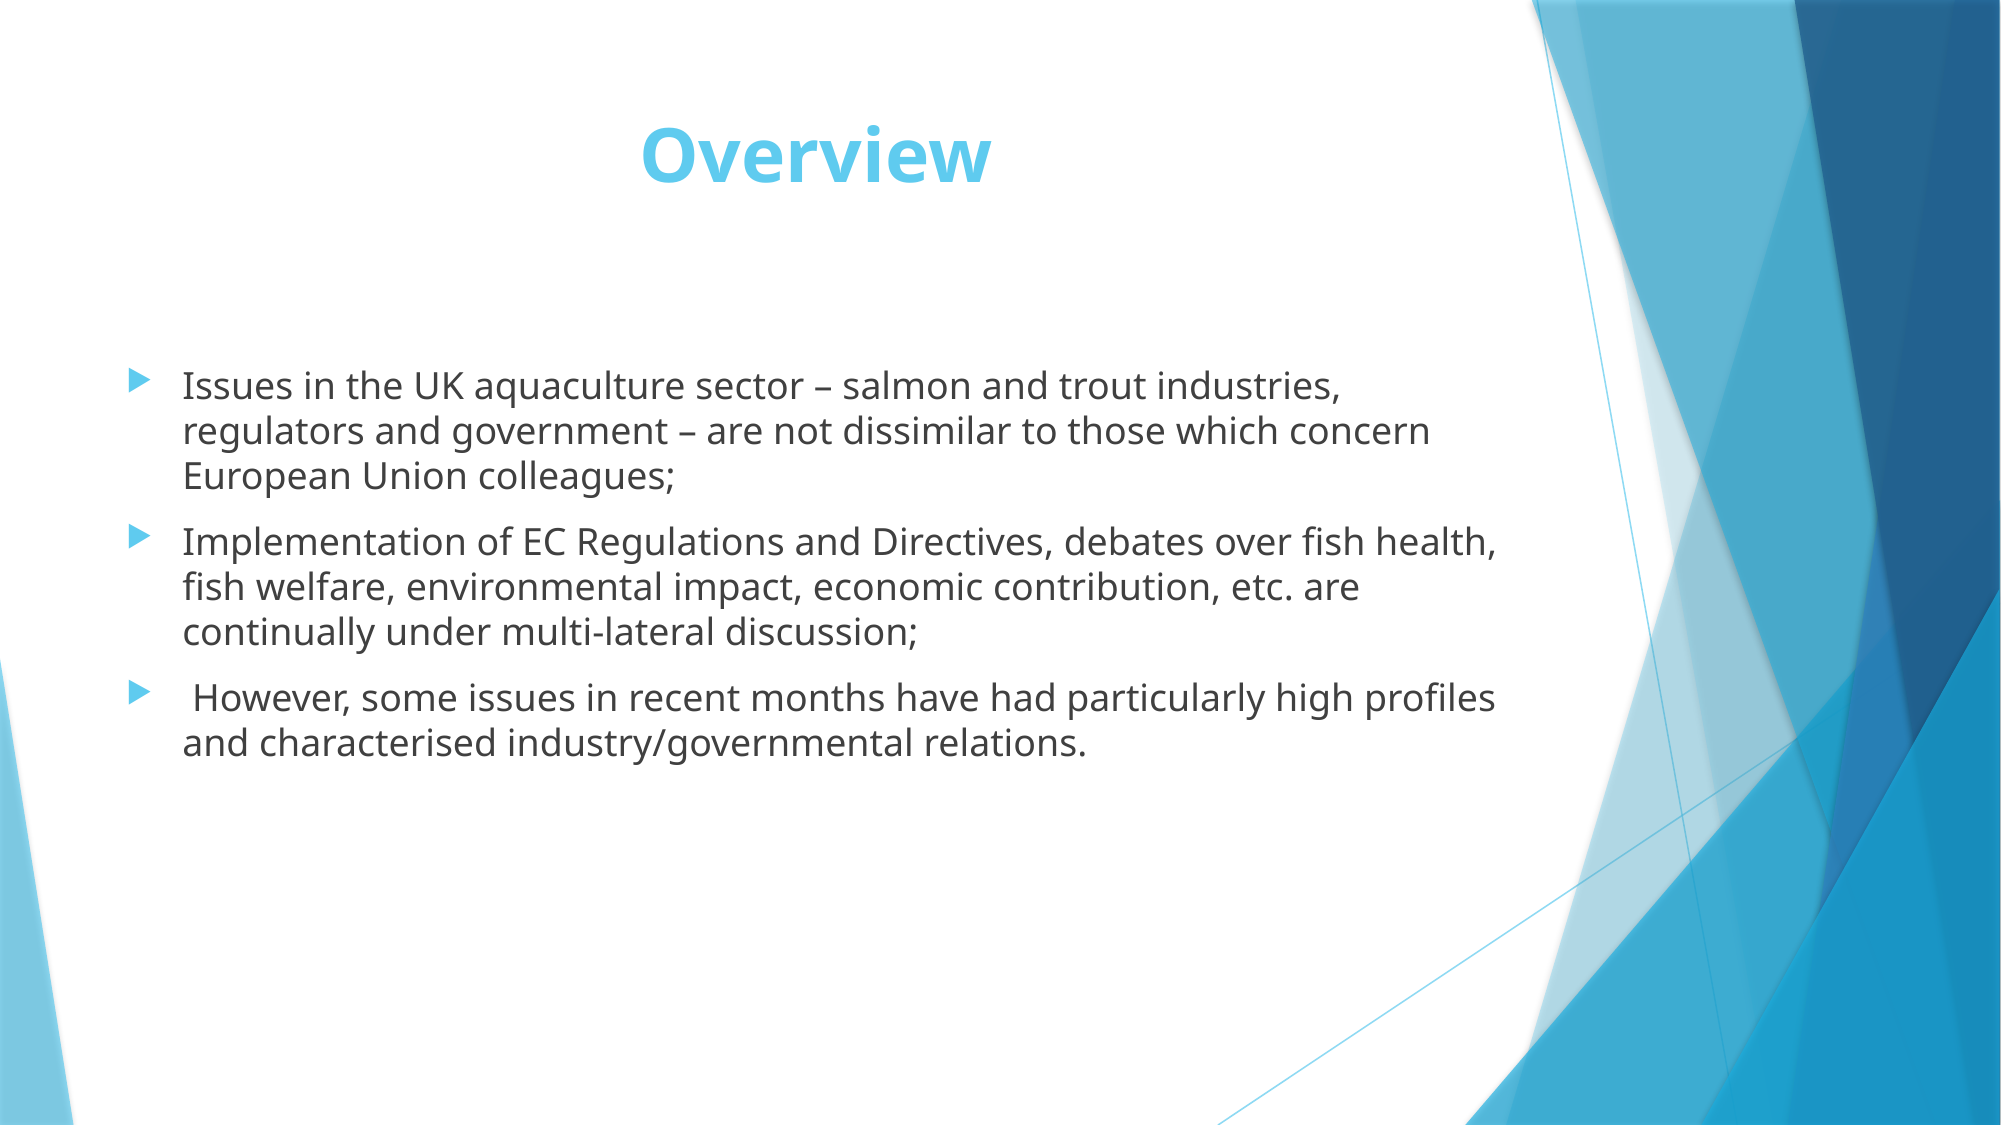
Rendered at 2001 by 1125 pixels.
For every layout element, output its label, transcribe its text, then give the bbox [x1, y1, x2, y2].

title Overview [111, 99, 1522, 317]
list Issues in the UK aquaculture sector – salmon and trout industries, regulators and government – are not dissimilar to those which concern European Union colleagues; Implementation of EC Regulations and Directives, debates over fish health, fish welfare, environmental impact, economic contribution, etc. are continually under multi-lateral discussion; However, some issues in recent months have had particularly high profiles and characterised industry/governmental relations. [111, 354, 1522, 992]
